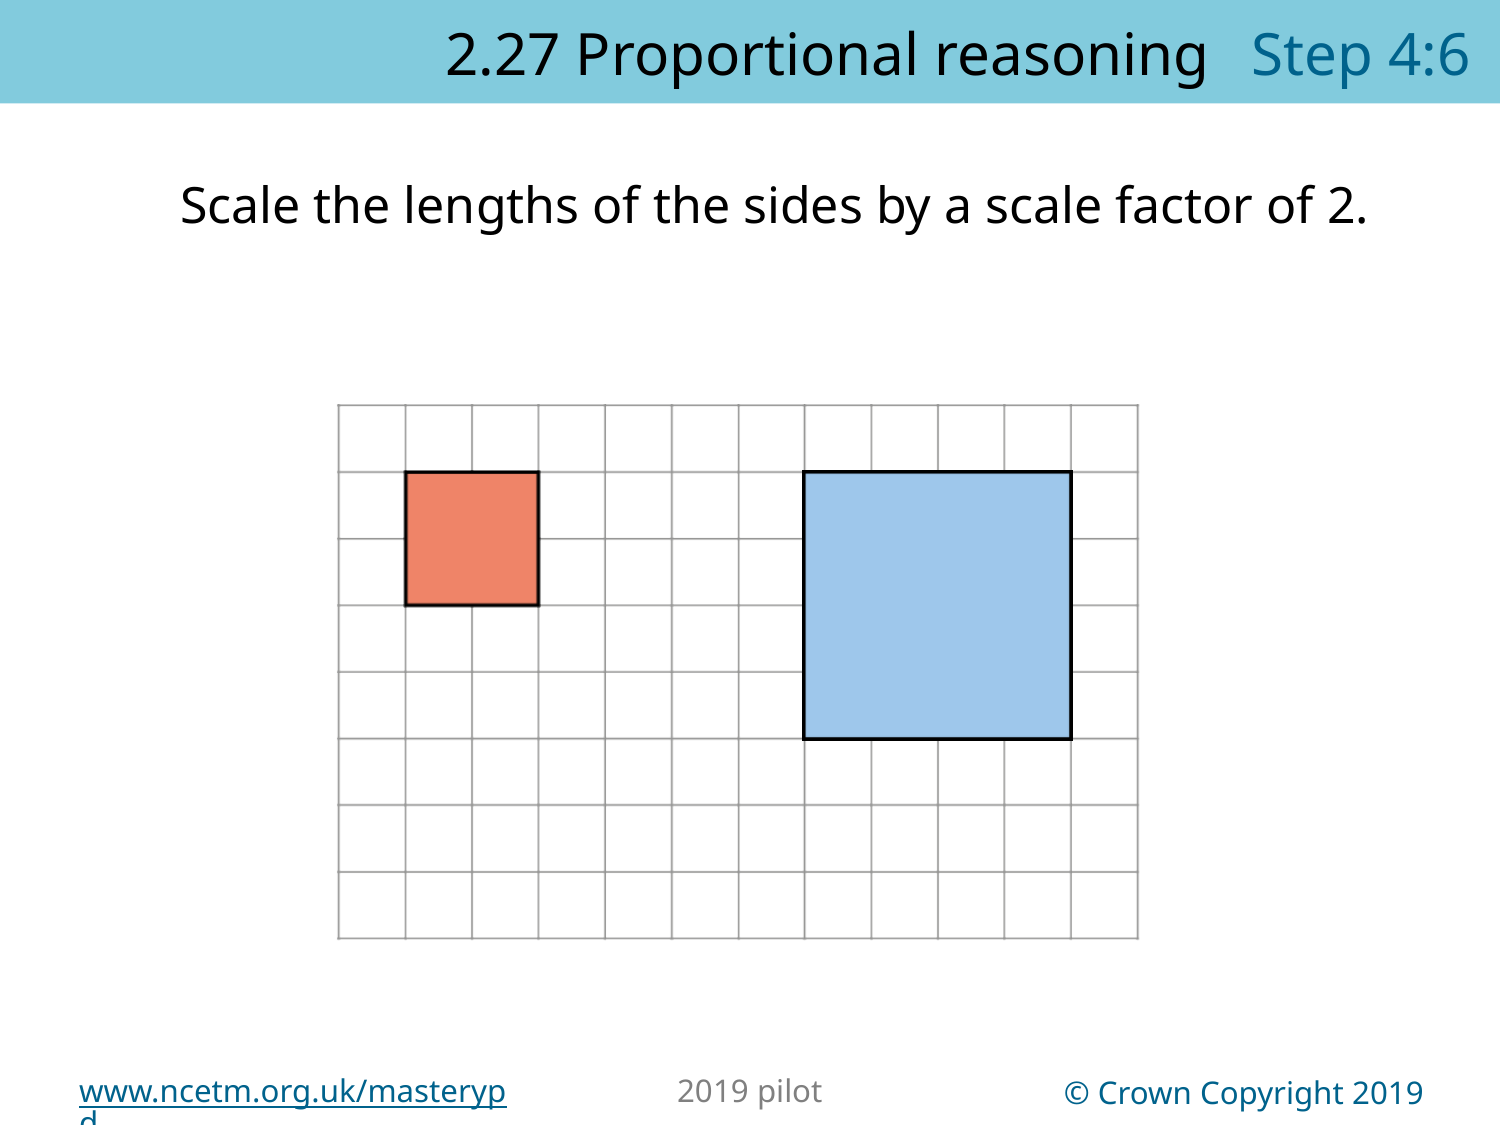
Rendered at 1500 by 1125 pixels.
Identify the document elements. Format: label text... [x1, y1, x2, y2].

list 2.27 Proportional reasoning Step 4:6 [0, 0, 1500, 104]
picture [246, 404, 1254, 974]
text_box Scale the lengths of the sides by a scale factor of 2. [165, 165, 1385, 241]
